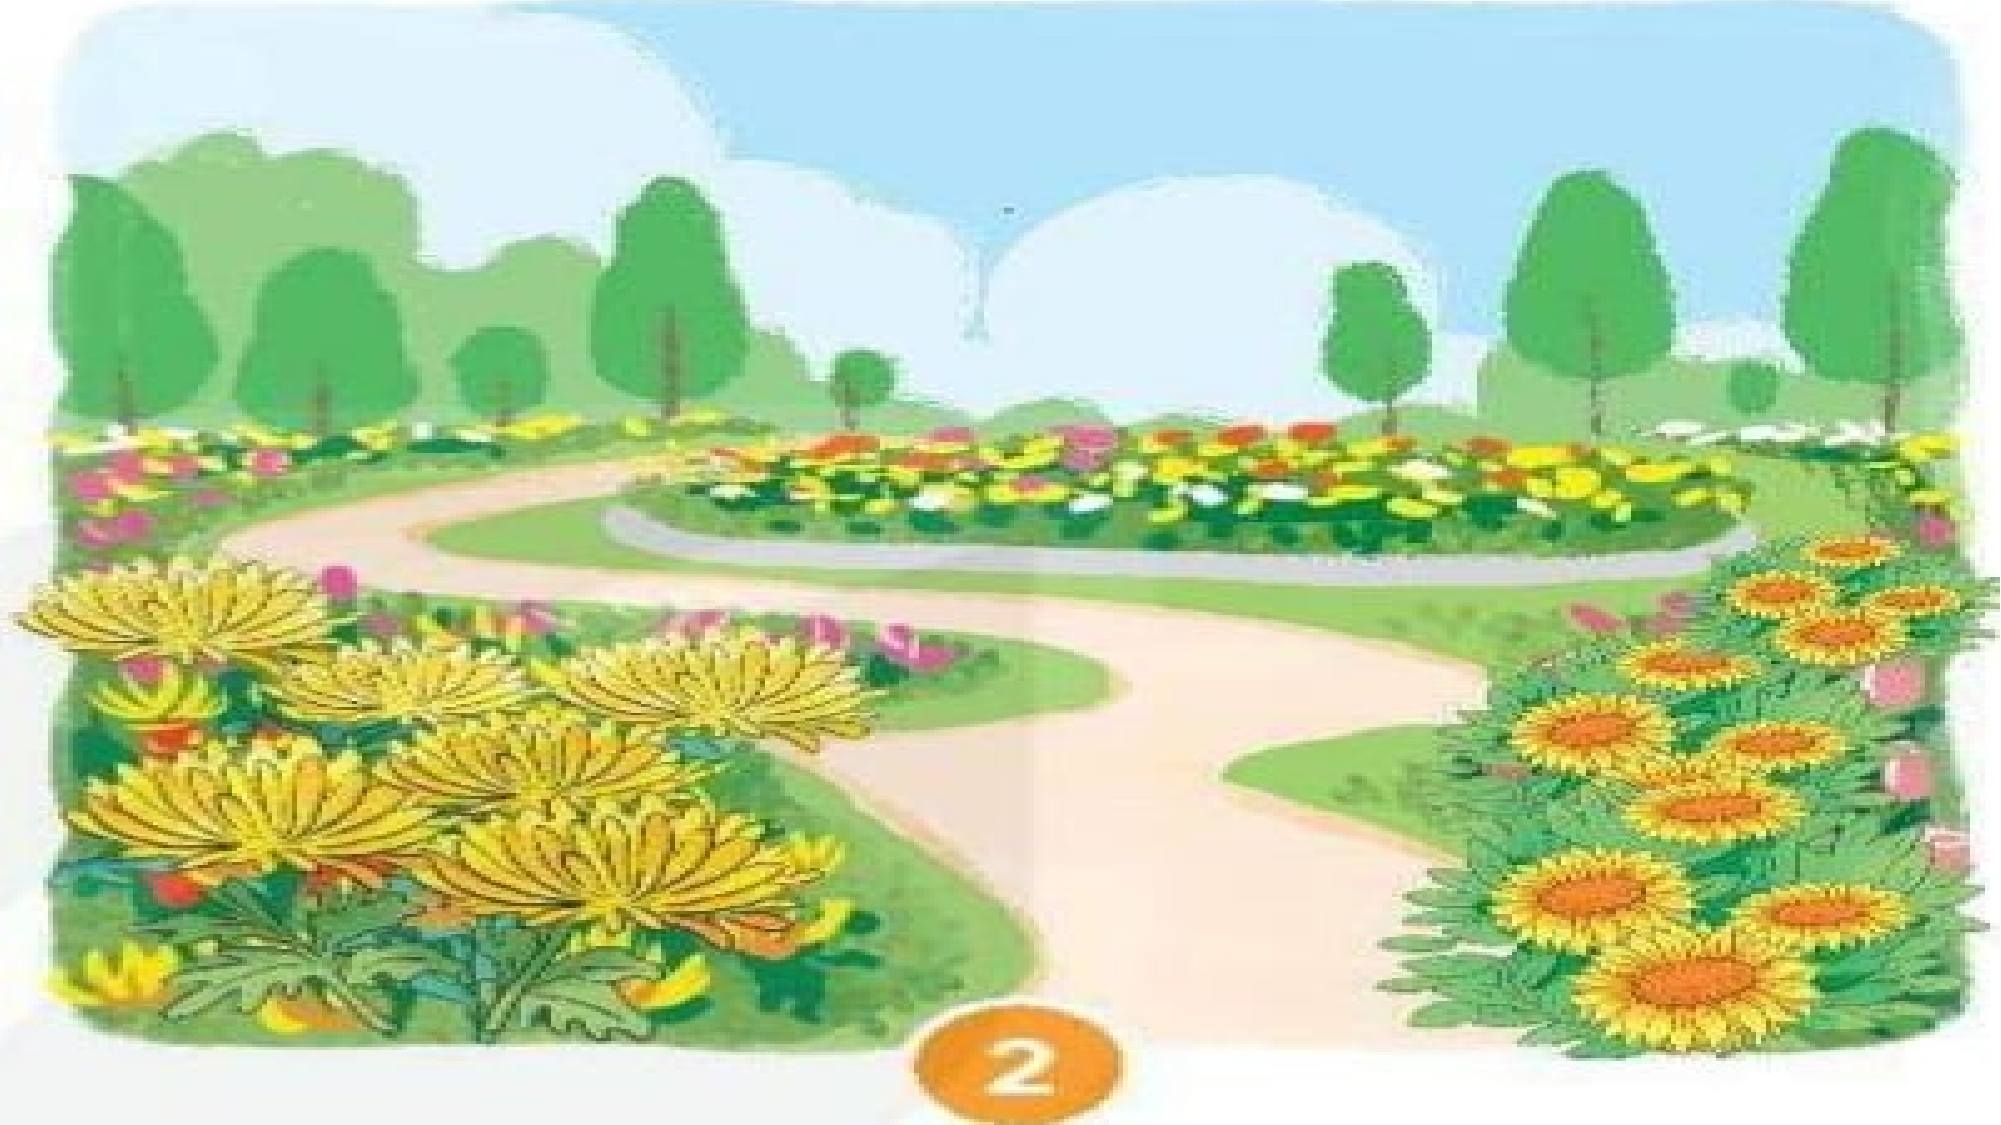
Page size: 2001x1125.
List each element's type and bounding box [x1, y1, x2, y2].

list [0, 0, 2000, 1125]
